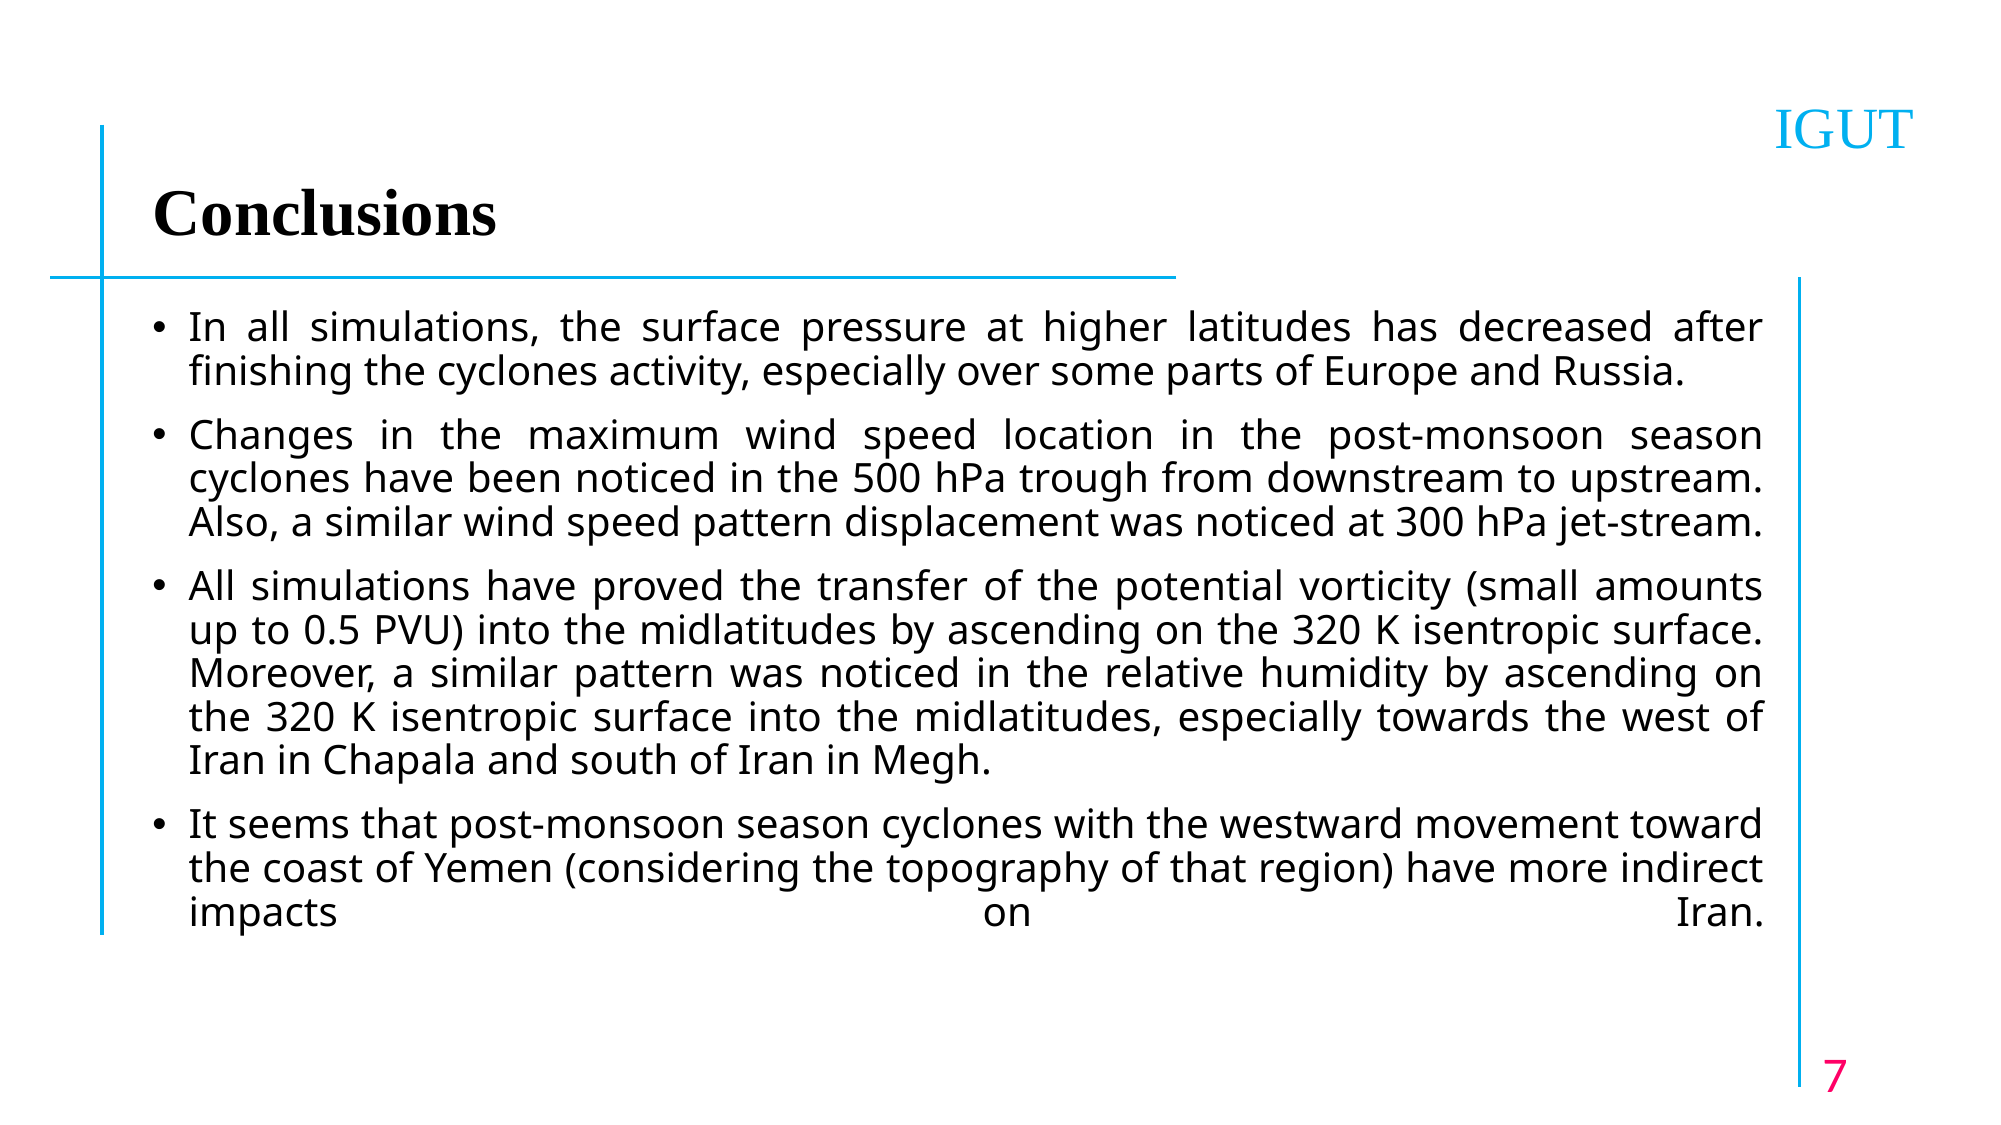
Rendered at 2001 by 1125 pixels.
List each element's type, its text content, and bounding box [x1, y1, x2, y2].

title Conclusions [137, 59, 1863, 278]
slide_number 7 [1412, 1042, 1863, 1103]
text_box IGUT [1759, 82, 1944, 168]
list In all simulations, the surface pressure at higher latitudes has decreased after finishing the cyclones activity, especially over some parts of Europe and Russia. Changes in the maximum wind speed location in the post-monsoon season cyclones have been noticed in the 500 hPa trough from downstream to upstream. Also, a similar wind speed pattern displacement was noticed at 300 hPa jet-stream. All simulations have proved the transfer of the potential vorticity (small amounts up to 0.5 PVU) into the midlatitudes by ascending on the 320 K isentropic surface. Moreover, a similar pattern was noticed in the relative humidity by ascending on the 320 K isentropic surface into the midlatitudes, especially towards the west of Iran in Chapala and south of Iran in Megh. It seems that post-monsoon season cyclones with the westward movement toward the coast of Yemen (considering the topography of that region) have more indirect impacts on Iran. [137, 299, 1781, 1043]
